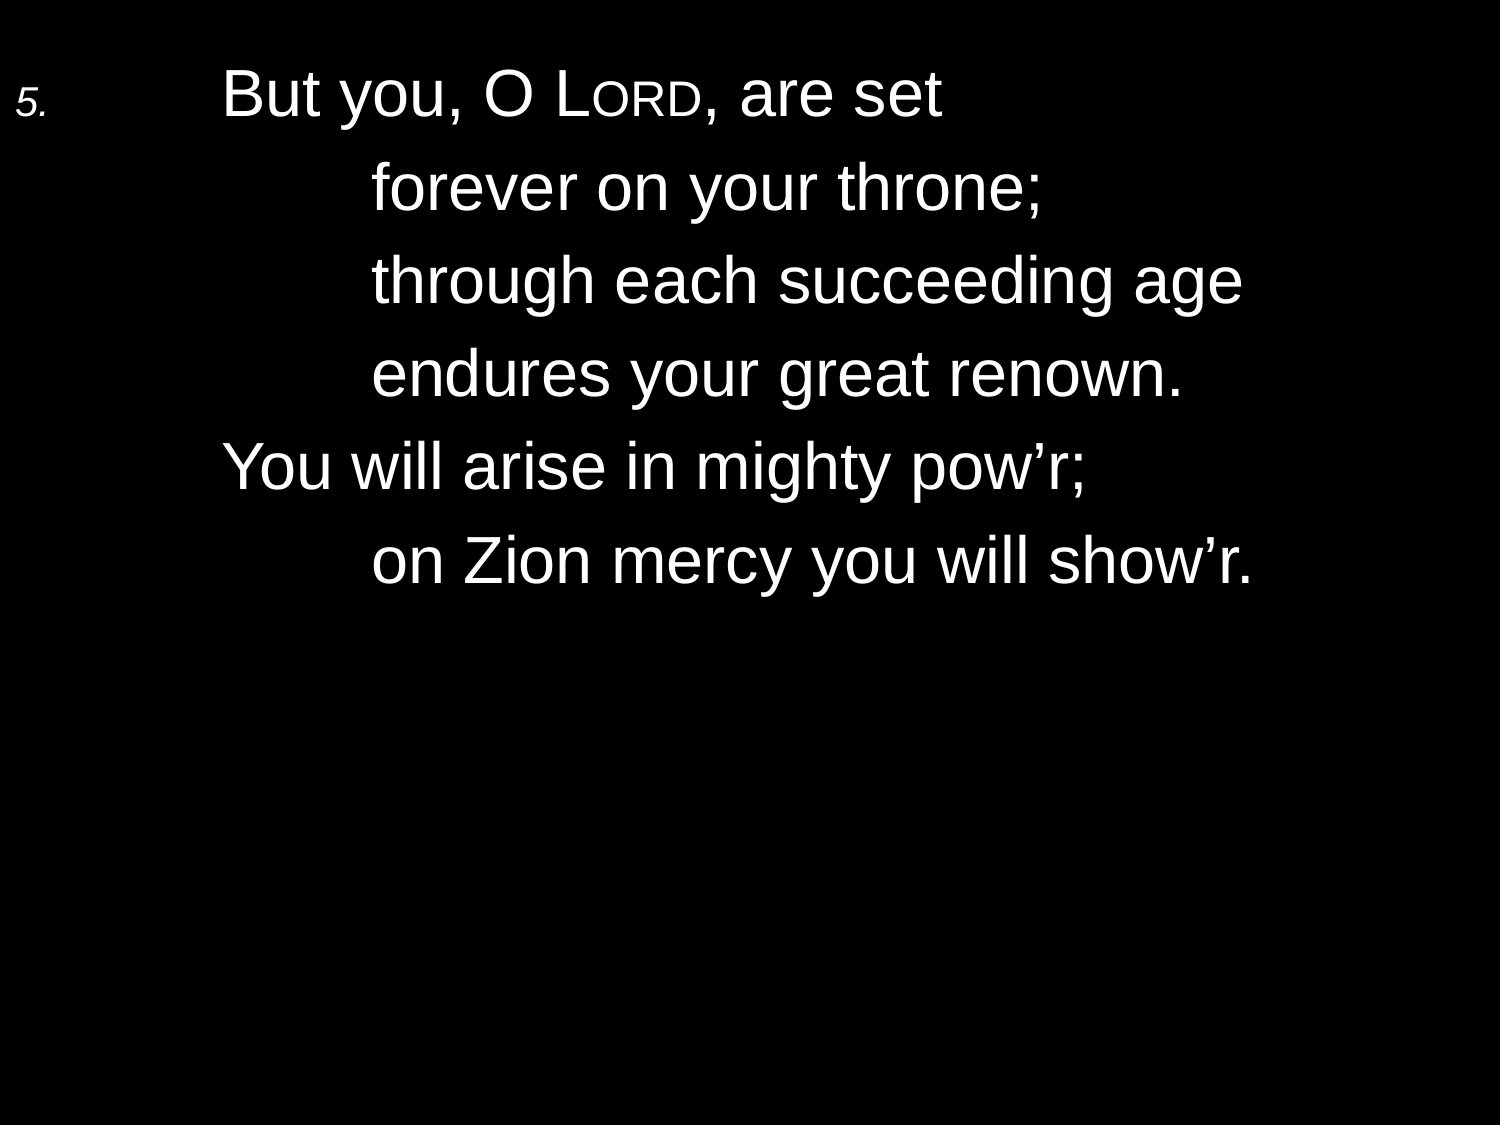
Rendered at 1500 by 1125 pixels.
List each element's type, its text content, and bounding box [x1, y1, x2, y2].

list 5. But you, O Lord, are set forever on your throne; through each succeeding age endures your great renown. You will arise in mighty pow’r; on Zion mercy you will show’r. [0, 42, 1500, 1047]
